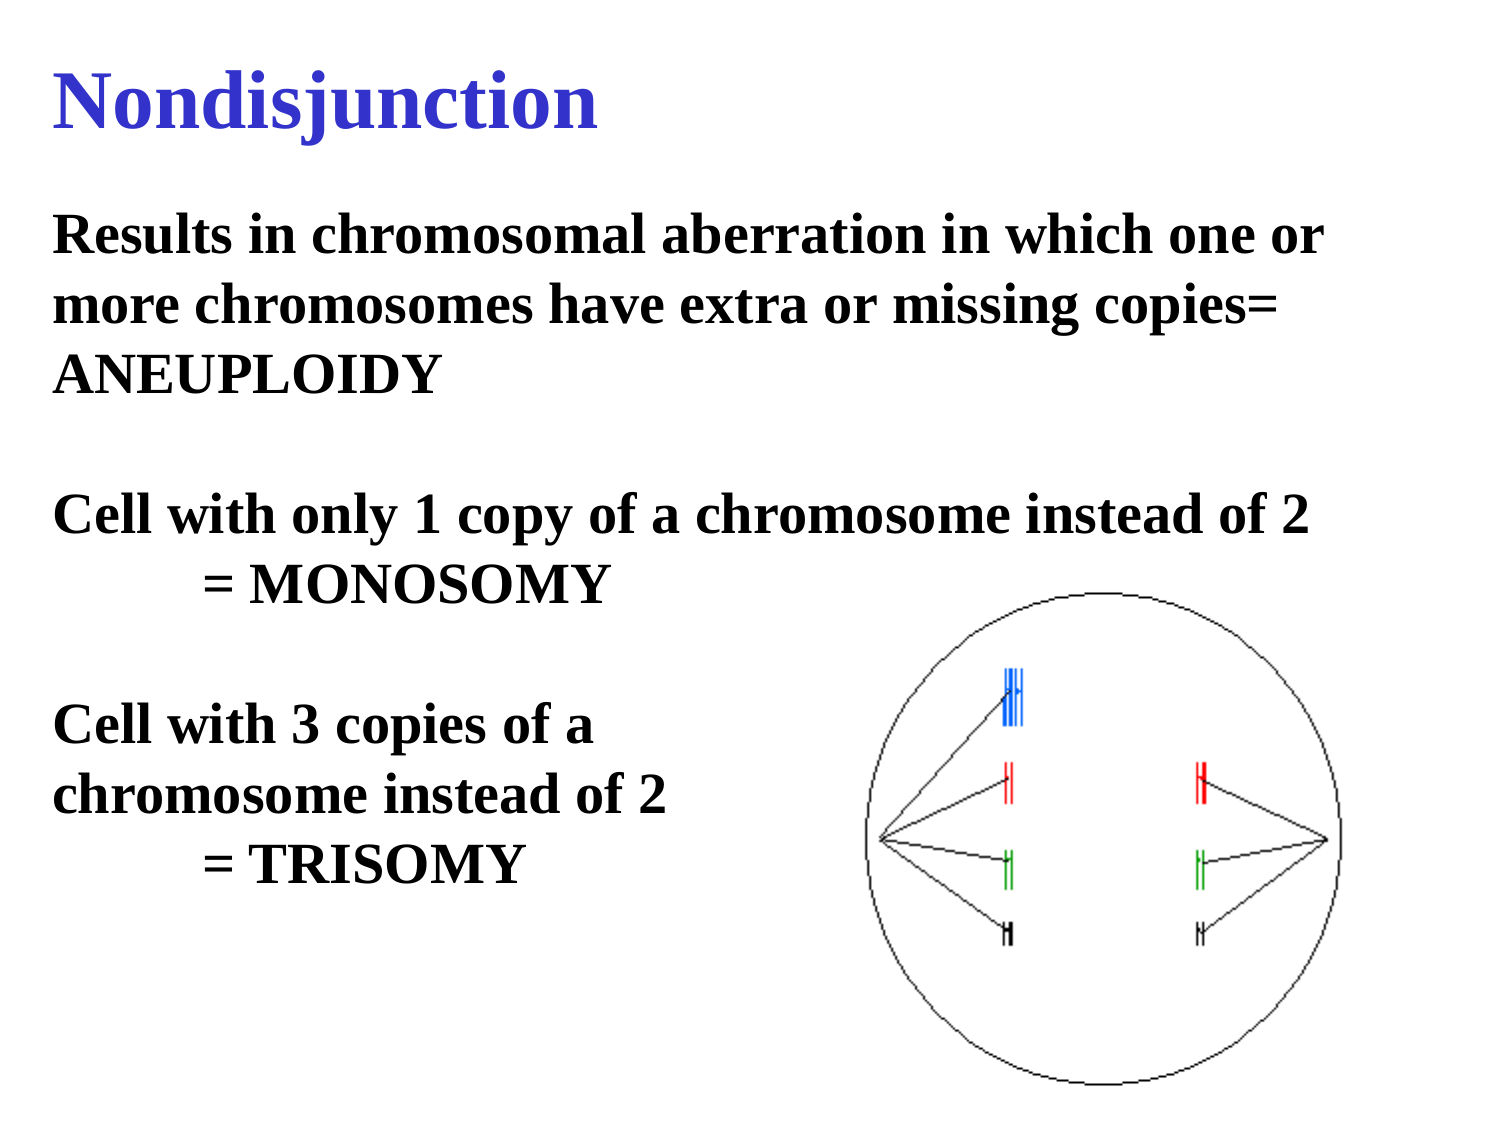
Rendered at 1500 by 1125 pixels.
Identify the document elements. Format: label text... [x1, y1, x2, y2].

picture [762, 587, 1451, 1092]
text_box Nondisjunction [37, 37, 614, 153]
text_box Results in chromosomal aberration in which one or more chromosomes have extra or missing copies= ANEUPLOIDY Cell with only 1 copy of a chromosome instead of 2 = MONOSOMY Cell with 3 copies of a chromosome instead of 2 = TRISOMY [37, 187, 1450, 1032]
